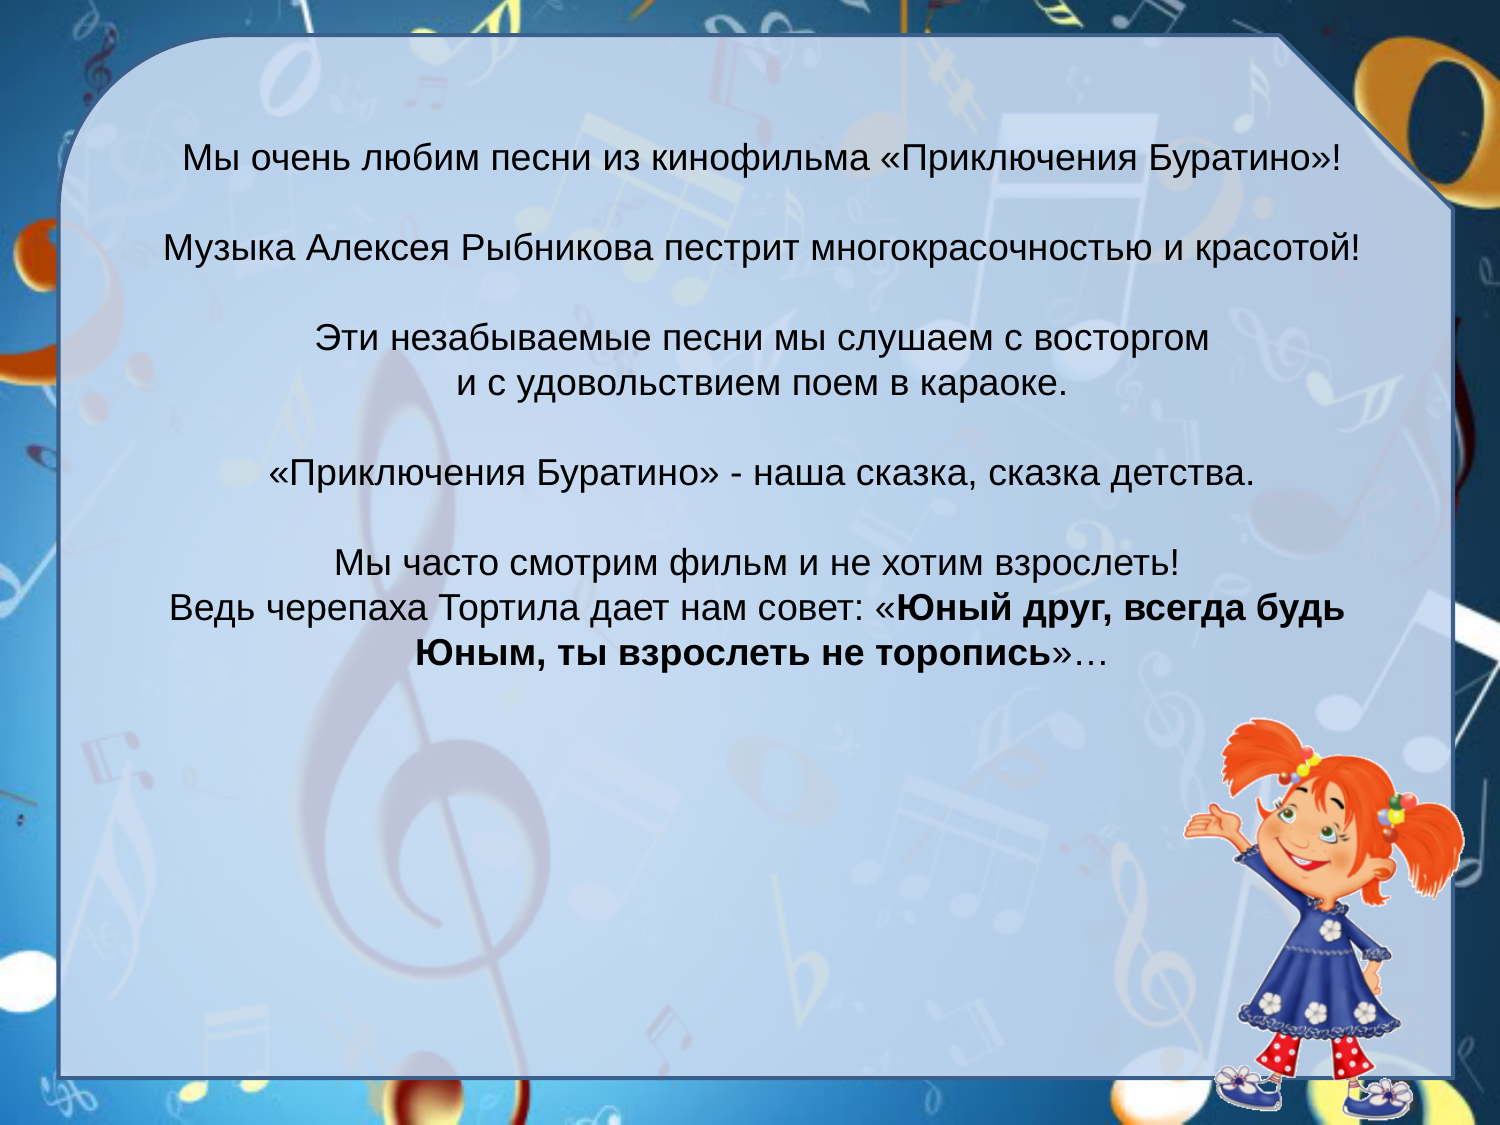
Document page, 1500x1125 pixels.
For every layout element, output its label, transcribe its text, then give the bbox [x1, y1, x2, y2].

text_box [503, 339, 1044, 476]
picture [0, 0, 1500, 1125]
text_box Мы очень любим песни из кинофильма «Приключения Буратино»! Музыка Алексея Рыбникова пестрит многокрасочностью и красотой! Эти незабываемые песни мы слушаем с восторгом и с удовольствием поем в караоке. «Приключения Буратино» - наша сказка, сказка детства. Мы часто смотрим фильм и не хотим взрослеть! Ведь черепаха Тортила дает нам совет: «Юный друг, всегда будь Юным, ты взрослеть не торопись»… [148, 125, 1377, 771]
